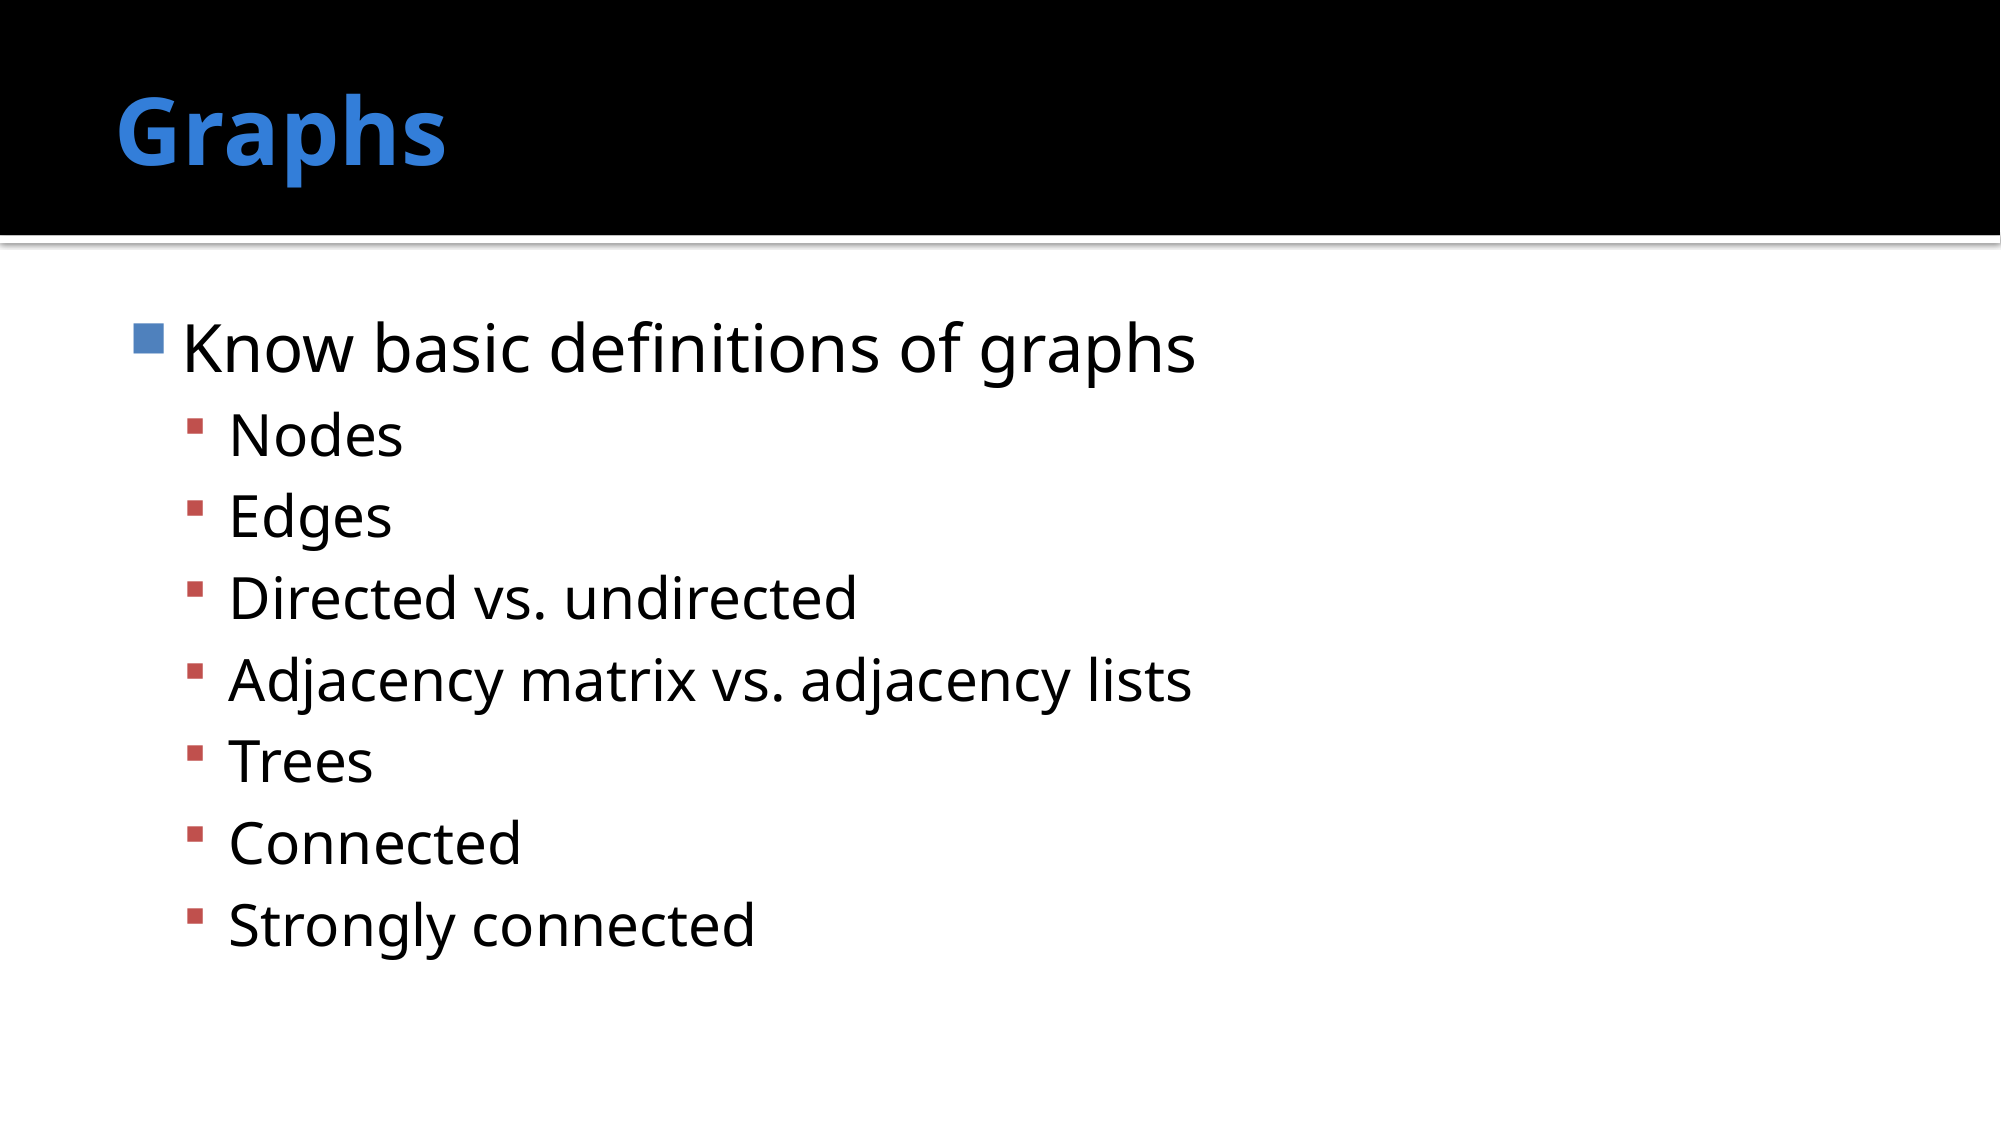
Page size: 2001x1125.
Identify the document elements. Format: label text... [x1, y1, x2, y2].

title Graphs [99, 25, 1900, 231]
list Know basic definitions of graphs Nodes Edges Directed vs. undirected Adjacency matrix vs. adjacency lists Trees Connected Strongly connected [99, 291, 1900, 1050]
